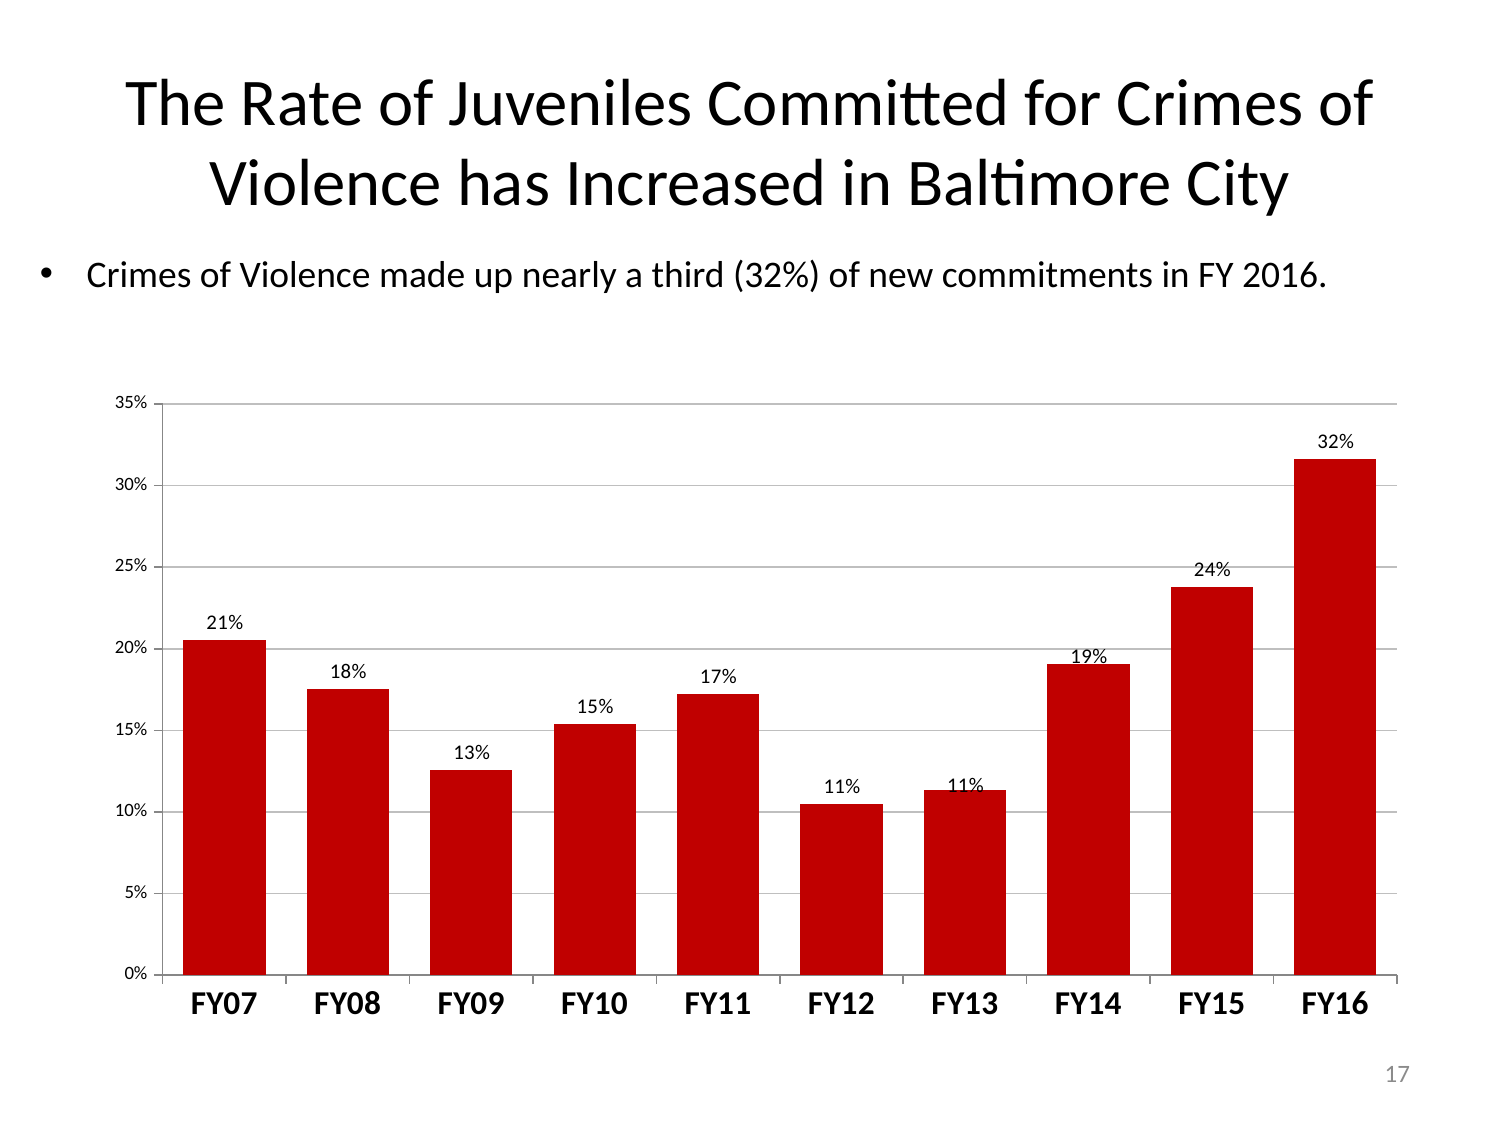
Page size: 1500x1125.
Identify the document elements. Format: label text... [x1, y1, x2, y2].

title The Rate of Juveniles Committed for Crimes of Violence has Increased in Baltimore City [75, 45, 1425, 233]
text_box Crimes of Violence made up nearly a third (32%) of new commitments in FY 2016. [24, 242, 1475, 303]
chart [74, 349, 1426, 1063]
slide_number 17 [1074, 1070, 1425, 1103]
